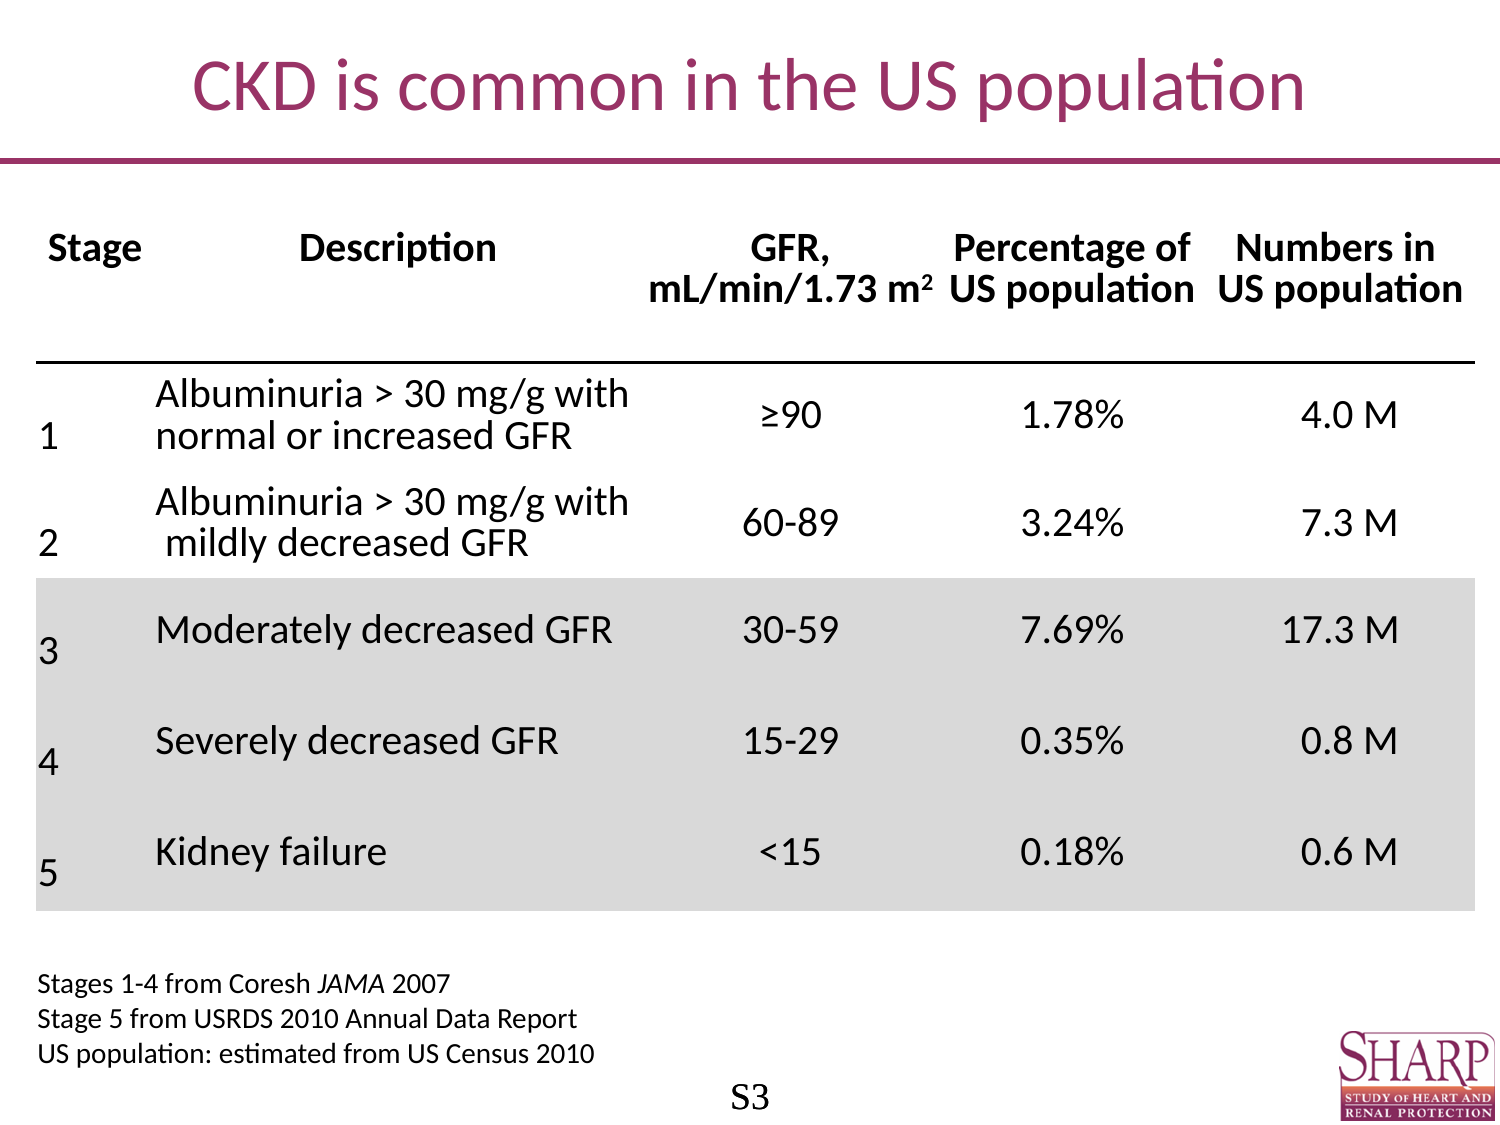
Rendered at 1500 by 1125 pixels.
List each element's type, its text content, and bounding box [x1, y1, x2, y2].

text_box Stages 1-4 from Coresh JAMA 2007 Stage 5 from USRDS 2010 Annual Data Report US population: estimated from US Census 2010 [37, 952, 767, 1069]
table_cell 2 [36, 474, 154, 578]
table_cell 0.6 M [1206, 800, 1475, 911]
table_cell 30-59 [643, 578, 938, 689]
table_header Numbers in US population [1206, 227, 1475, 361]
table_cell <15 [643, 800, 938, 911]
table_cell 0.8 M [1206, 689, 1475, 800]
table_cell 15-29 [643, 689, 938, 800]
table_cell 7.69% [938, 578, 1206, 689]
picture [1339, 1031, 1495, 1121]
table_cell Kidney failure [154, 800, 643, 911]
table_cell Albuminuria > 30 mg/g with mildly decreased GFR [154, 474, 643, 578]
table_cell 1.78% [938, 364, 1206, 474]
title CKD is common in the US population [0, 0, 1500, 162]
table_cell Severely decreased GFR [154, 689, 643, 800]
table_cell 3 [36, 578, 154, 689]
table_header Percentage of US population [938, 227, 1206, 361]
table_cell 60-89 [643, 474, 938, 578]
table_cell 0.18% [938, 800, 1206, 911]
table_cell 1 [36, 364, 154, 474]
table_cell ≥90 [643, 364, 938, 474]
table_cell 5 [36, 800, 154, 911]
table_header Stage [36, 227, 154, 361]
table_cell 3.24% [938, 474, 1206, 578]
table_cell Moderately decreased GFR [154, 578, 643, 689]
table_cell 4 [36, 689, 154, 800]
table_cell 0.35% [938, 689, 1206, 800]
table_cell Albuminuria > 30 mg/g with normal or increased GFR [154, 364, 643, 474]
table_cell 7.3 M [1206, 474, 1475, 578]
table_header GFR, mL/min/1.73 m2 [643, 227, 938, 361]
table_cell 4.0 M [1206, 364, 1475, 474]
table_header Description [154, 227, 643, 361]
table_cell 17.3 M [1206, 578, 1475, 689]
